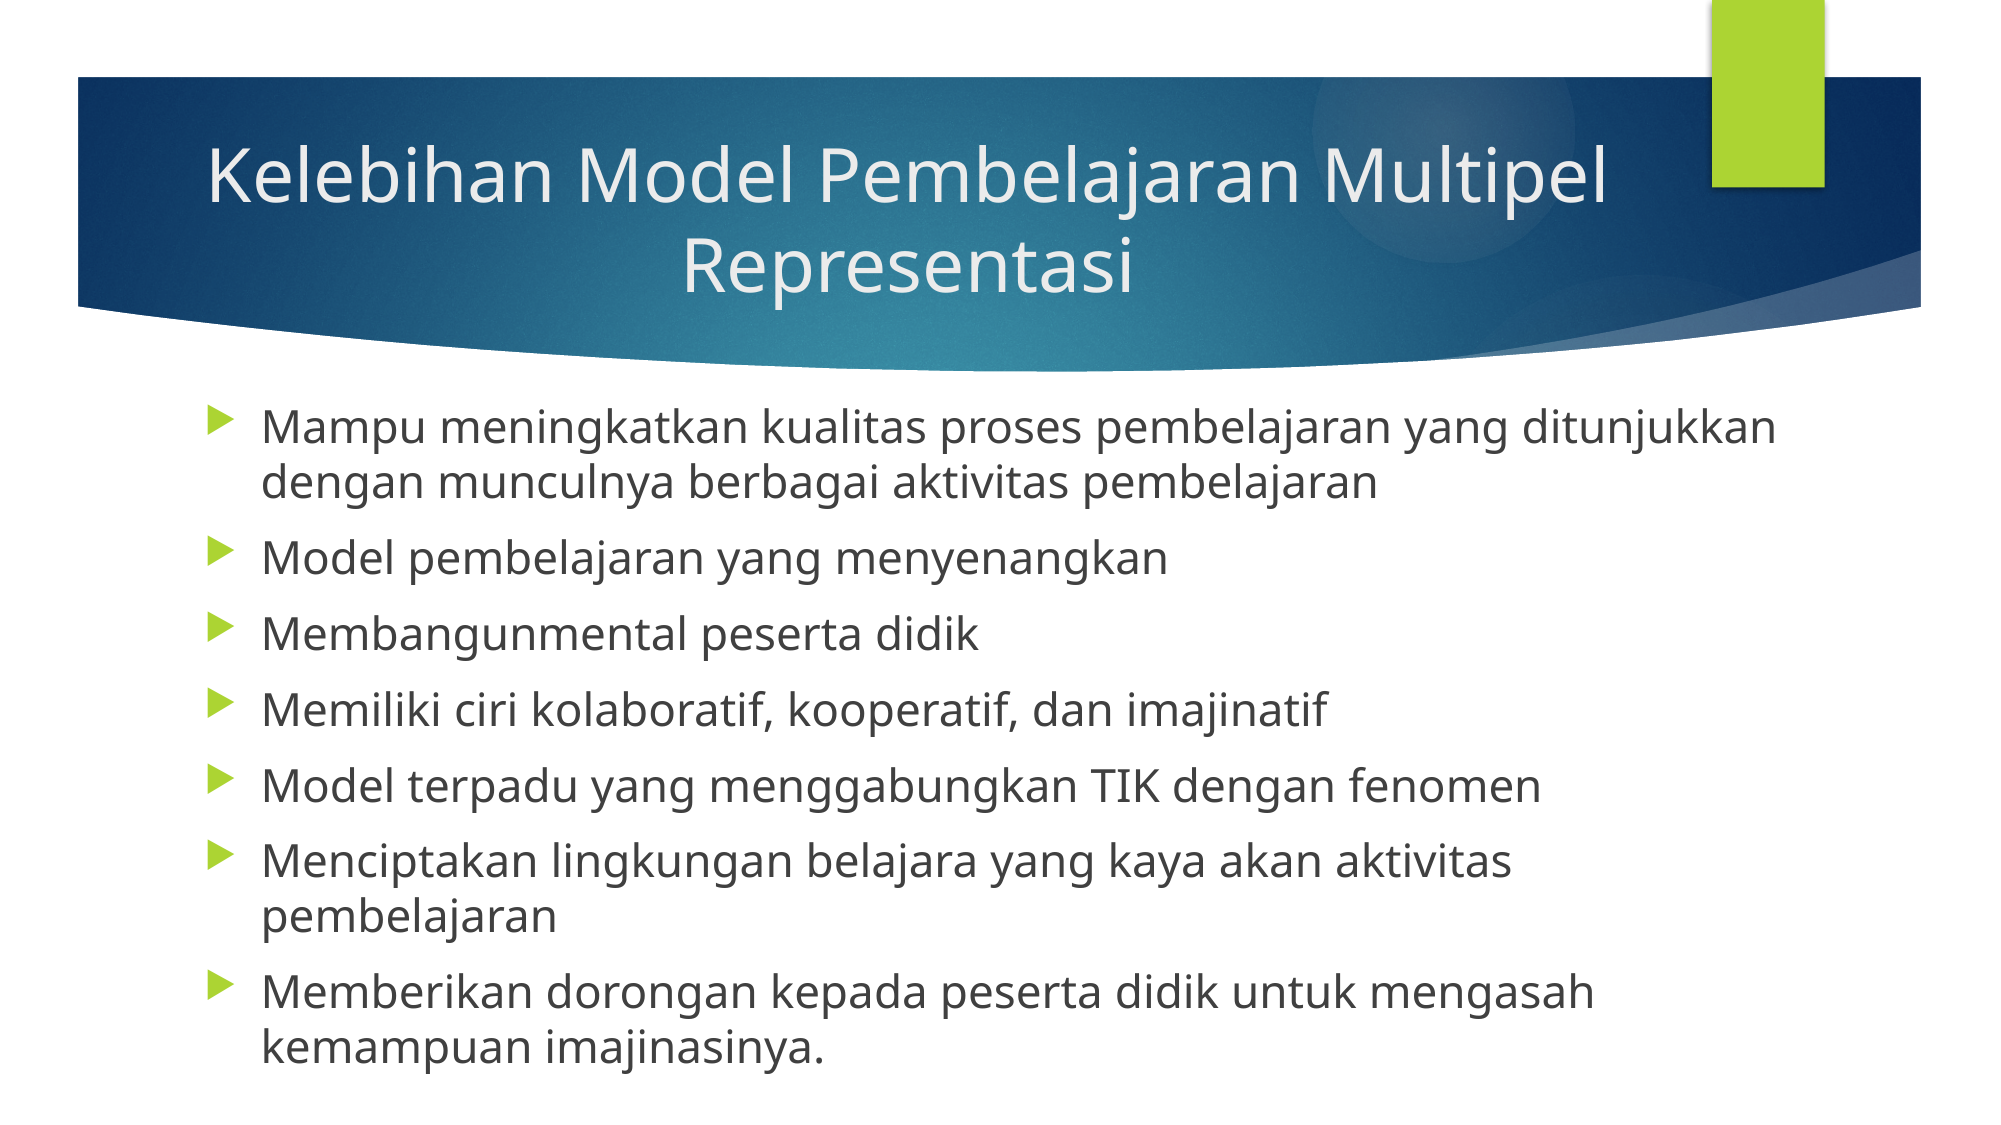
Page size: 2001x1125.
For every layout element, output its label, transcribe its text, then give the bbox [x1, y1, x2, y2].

title Kelebihan Model Pembelajaran Multipel Representasi [189, 159, 1627, 276]
list Mampu meningkatkan kualitas proses pembelajaran yang ditunjukkan dengan munculnya berbagai aktivitas pembelajaran Model pembelajaran yang menyenangkan Membangunmental peserta didik Memiliki ciri kolaboratif, kooperatif, dan imajinatif Model terpadu yang menggabungkan TIK dengan fenomen Menciptakan lingkungan belajara yang kaya akan aktivitas pembelajaran Memberikan dorongan kepada peserta didik untuk mengasah kemampuan imajinasinya. [189, 390, 1820, 988]
